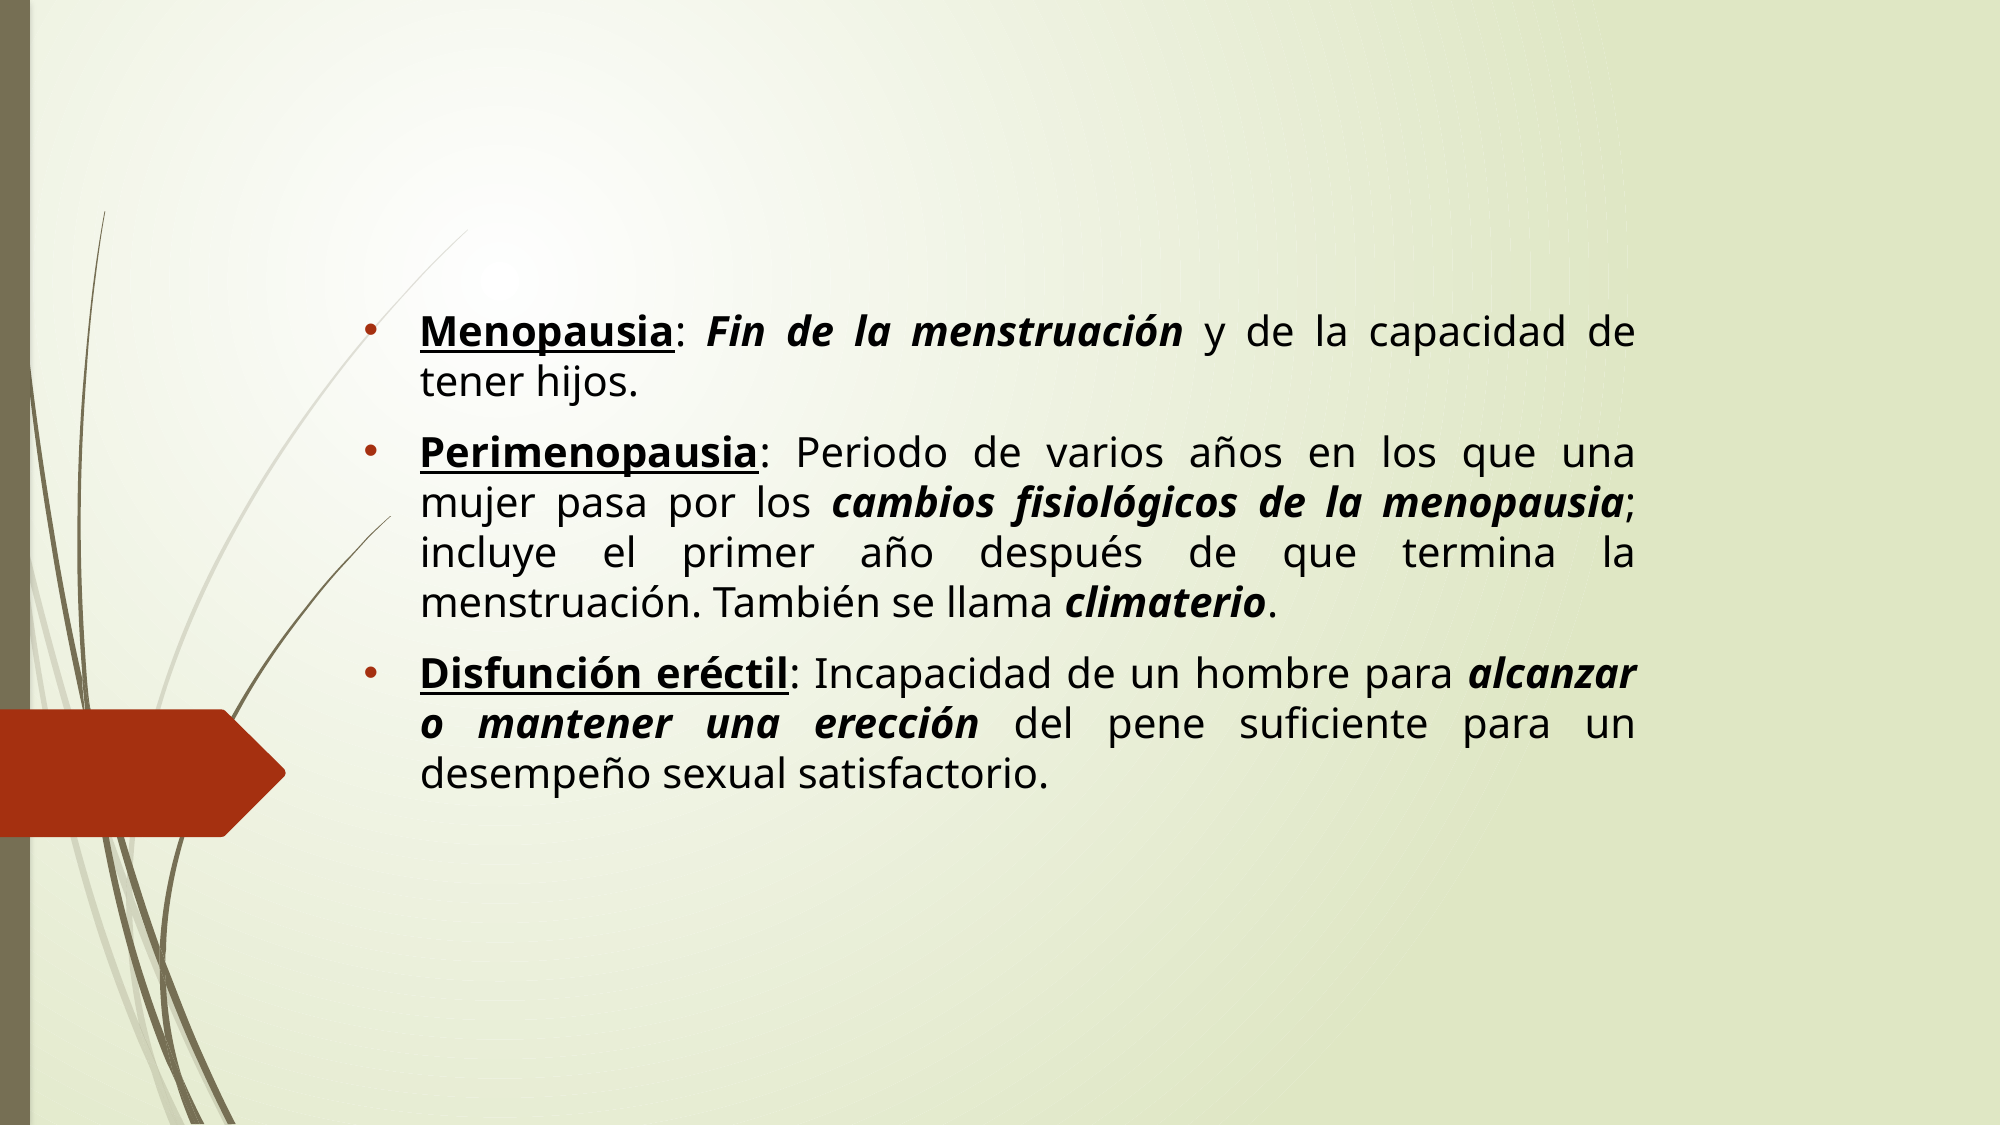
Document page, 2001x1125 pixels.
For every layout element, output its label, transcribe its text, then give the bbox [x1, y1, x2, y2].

subtitle Menopausia: Fin de la menstruación y de la capacidad de tener hijos. Perimenopausia: Periodo de varios años en los que una mujer pasa por los cambios fisiológicos de la menopausia; incluye el primer año después de que termina la menstruación. También se llama climaterio. Disfunción eréctil: Incapacidad de un hombre para alcanzar o mantener una erección del pene suficiente para un desempeño sexual satisfactorio. [348, 297, 1652, 828]
